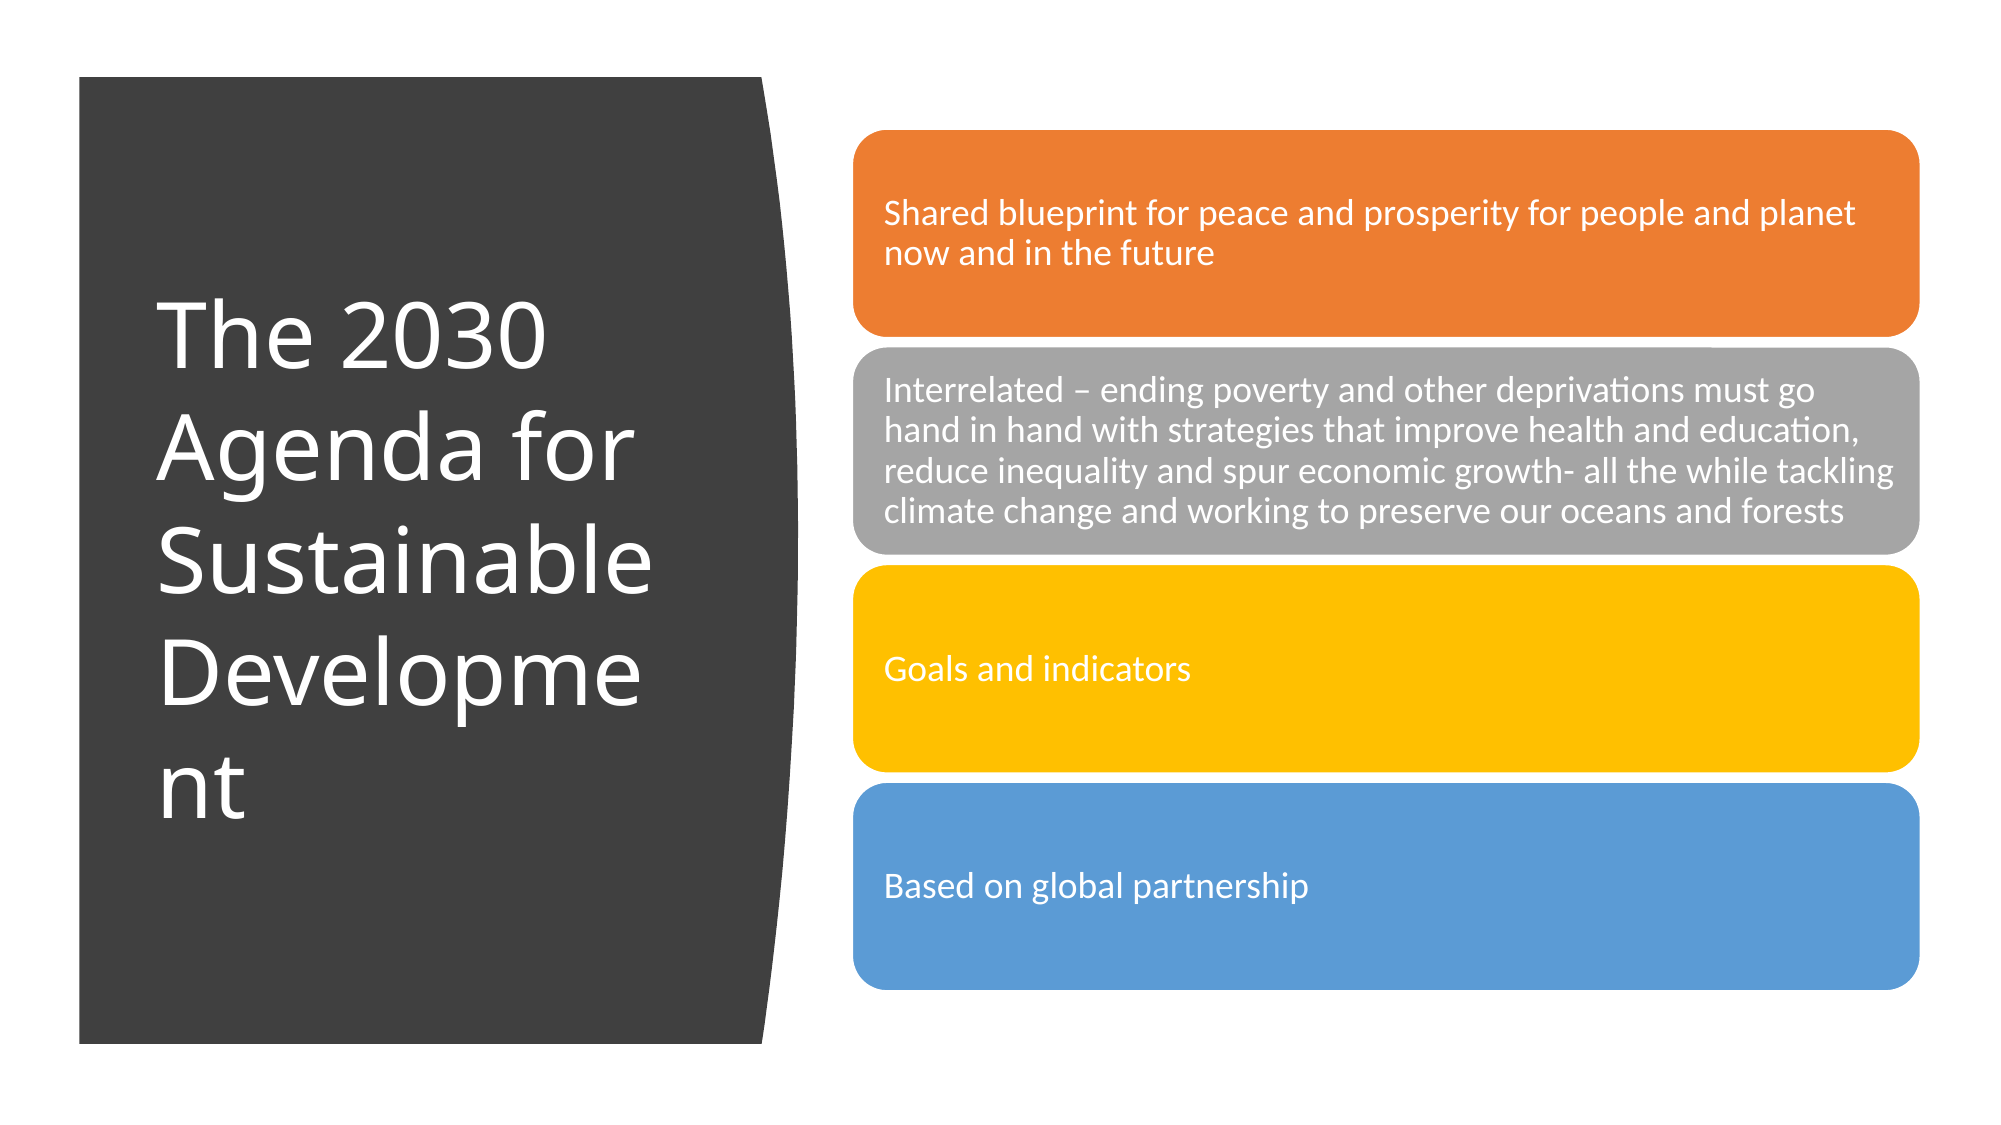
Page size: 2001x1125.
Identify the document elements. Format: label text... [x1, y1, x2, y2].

text_box [78, 76, 800, 1045]
title The 2030 Agenda for Sustainable Development [141, 166, 702, 953]
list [852, 77, 1921, 1043]
